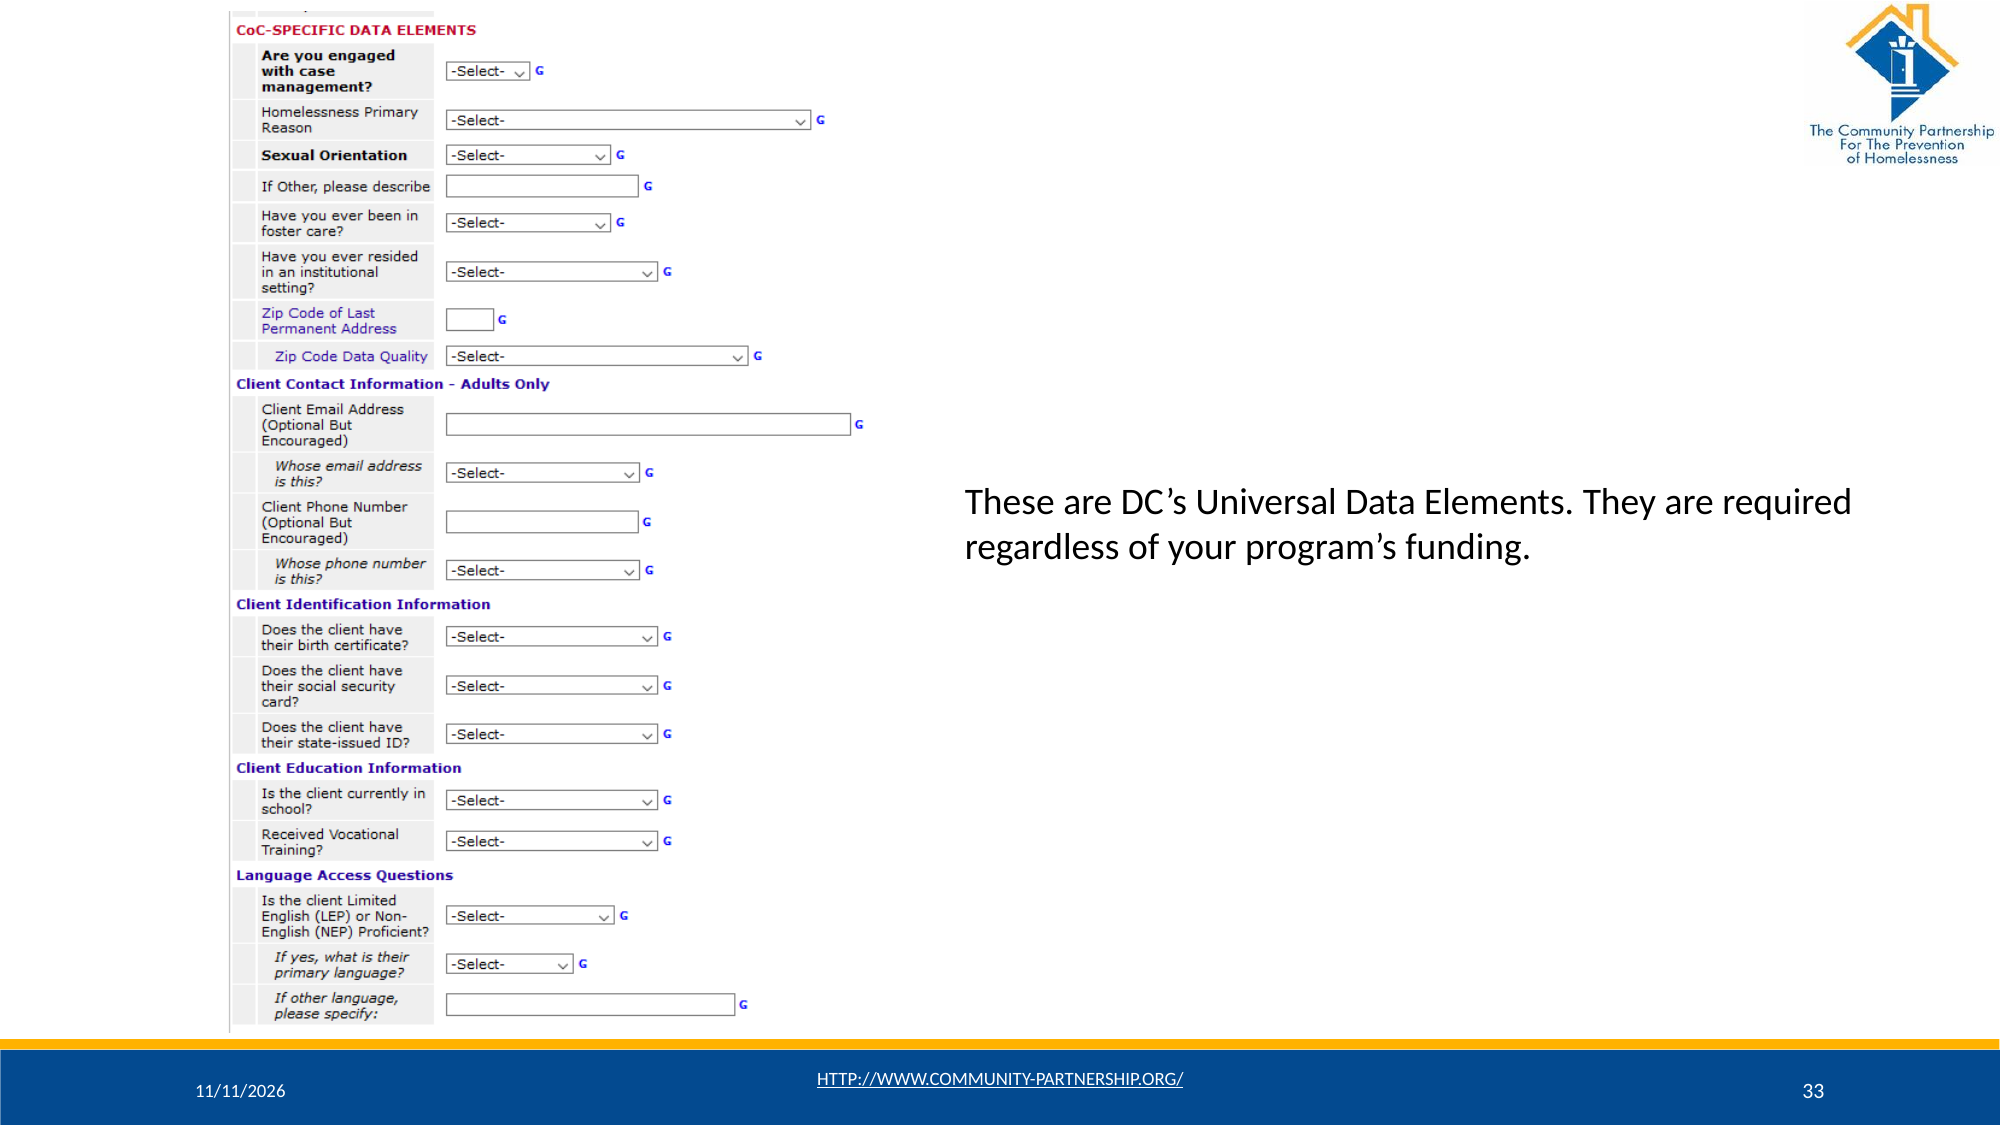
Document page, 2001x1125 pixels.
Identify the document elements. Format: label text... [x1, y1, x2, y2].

text_box These are DC’s Universal Data Elements. They are required regardless of your program’s funding. [950, 469, 1950, 574]
slide_number 33 [1624, 1059, 1840, 1120]
picture [217, 11, 879, 1034]
footer http://www.community-partnership.org/ [604, 1059, 1396, 1120]
picture [1804, 1, 2000, 166]
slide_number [180, 1059, 586, 1120]
